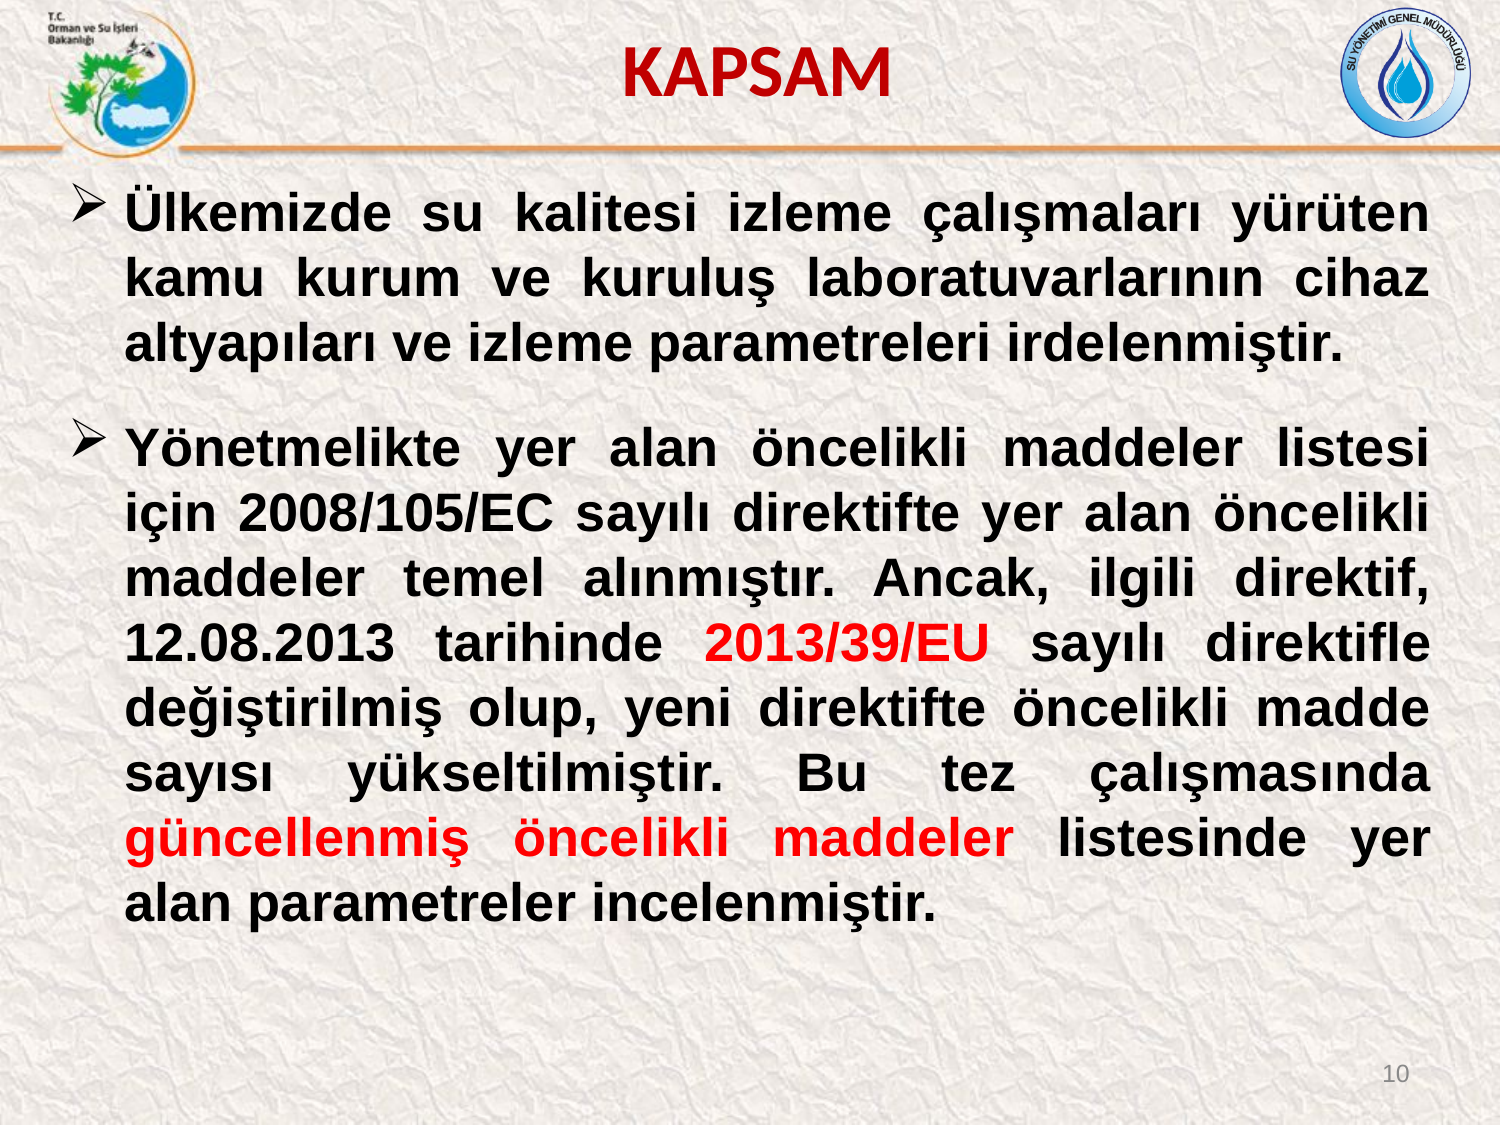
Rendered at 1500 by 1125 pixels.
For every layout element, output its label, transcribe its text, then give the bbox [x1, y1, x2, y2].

slide_number 10 [1074, 1042, 1425, 1103]
picture [1340, 7, 1471, 138]
picture [0, 0, 1500, 1125]
text_box Yönetmelikte yer alan öncelikli maddeler listesi için 2008/105/EC sayılı direktifte yer alan öncelikli maddeler temel alınmıştır. Ancak, ilgili direktif, 12.08.2013 tarihinde 2013/39/EU sayılı direktifle değiştirilmiş olup, yeni direktifte öncelikli madde sayısı yükseltilmiştir. Bu tez çalışmasında güncellenmiş öncelikli maddeler listesinde yer alan parametreler incelenmiştir. [53, 405, 1447, 940]
title KAPSAM [17, 0, 1500, 149]
text_box Ülkemizde su kalitesi izleme çalışmaları yürüten kamu kurum ve kuruluş laboratuvarlarının cihaz altyapıları ve izleme parametreleri irdelenmiştir. [53, 169, 1447, 380]
